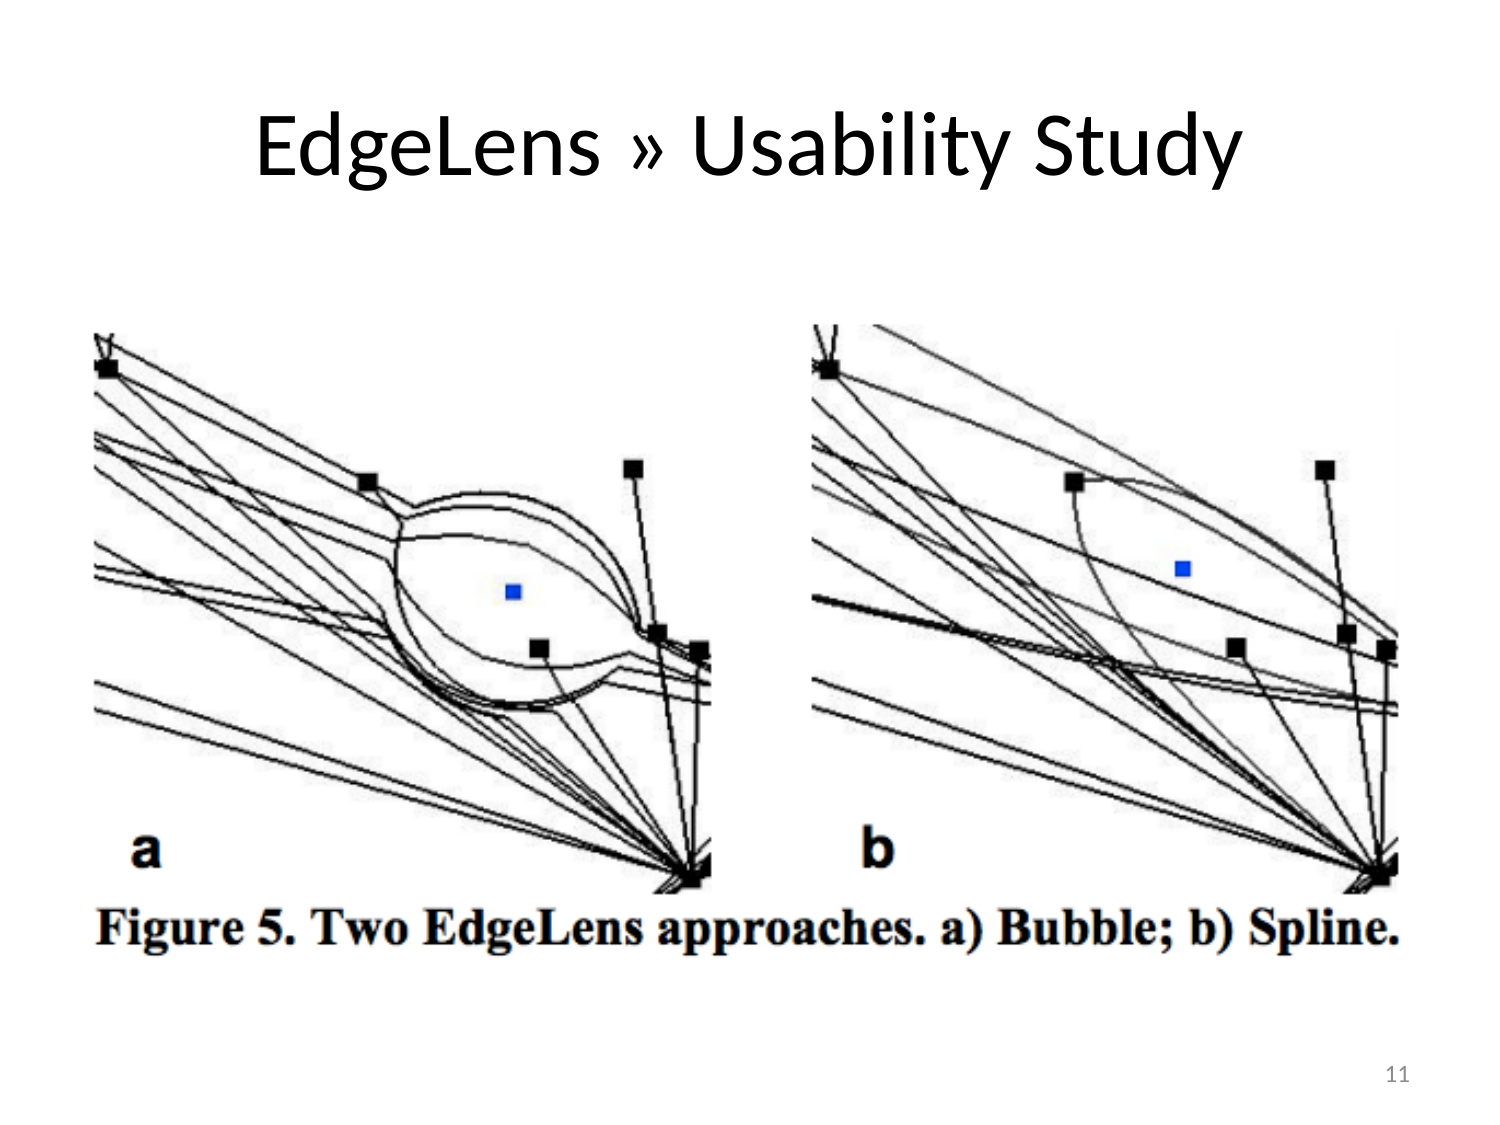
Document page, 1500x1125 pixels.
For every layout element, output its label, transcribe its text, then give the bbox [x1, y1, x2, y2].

title EdgeLens » Usability Study [75, 45, 1425, 233]
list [74, 262, 1426, 1006]
slide_number 11 [1074, 1042, 1425, 1103]
